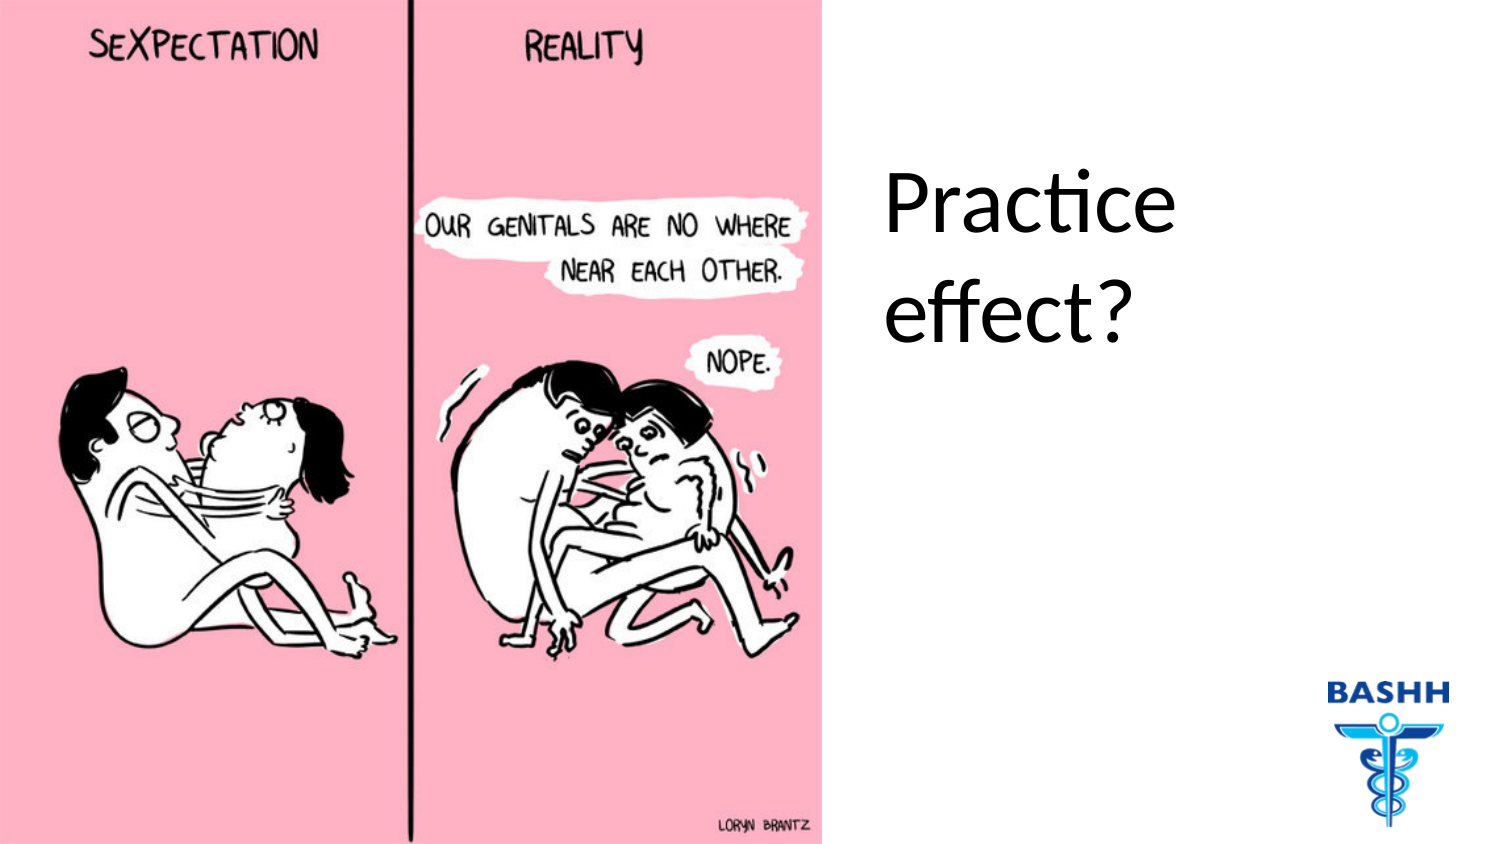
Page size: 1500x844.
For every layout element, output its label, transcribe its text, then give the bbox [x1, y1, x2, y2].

picture [1328, 681, 1449, 832]
picture [0, 0, 823, 844]
title Practice effect? [868, 102, 1436, 399]
